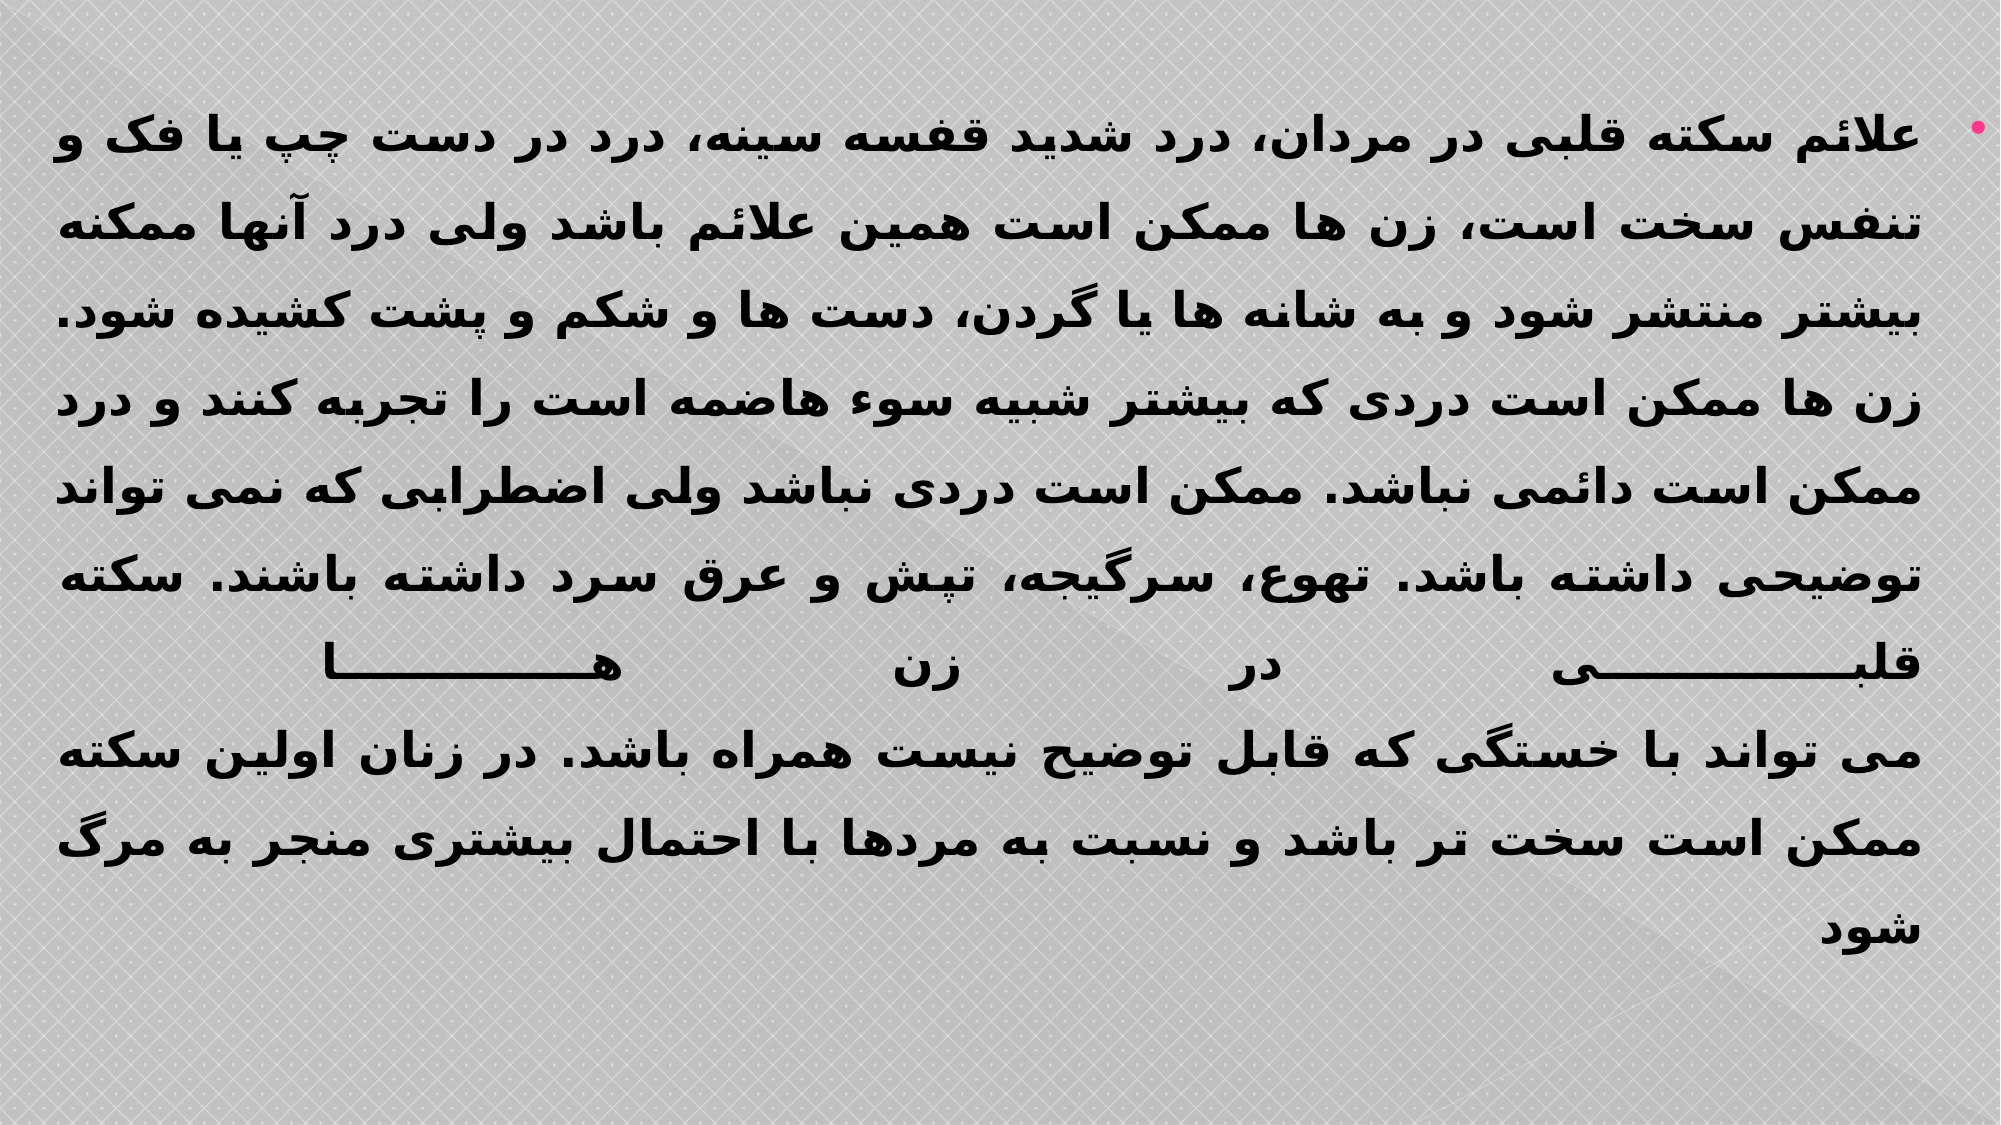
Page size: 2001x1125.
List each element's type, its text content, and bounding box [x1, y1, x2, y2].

list علائم سکته قلبی در مردان، درد شدید قفسه سینه، درد در دست چپ یا فک و تنفس سخت است، زن ها ممکن است همین علائم باشد ولی درد آنها ممکنه بیشتر منتشر شود و به شانه ها یا گردن، دست ها و شکم و پشت کشیده شود. زن ها ممکن است دردی که بیشتر شبیه سوء هاضمه است را تجربه کنند و درد ممکن است دائمی نباشد. ممکن است دردی نباشد ولی اضطرابی که نمی تواند توضیحی داشته باشد. تهوع، سرگیجه، تپش و عرق سرد داشته باشند. سکته قلبی در زن ها می تواند با خستگی که قابل توضیح نیست همراه باشد. در زنان اولین سکته ممکن است سخت تر باشد و نسبت به مردها با احتمال بیشتری منجر به مرگ شود [39, 66, 2000, 965]
